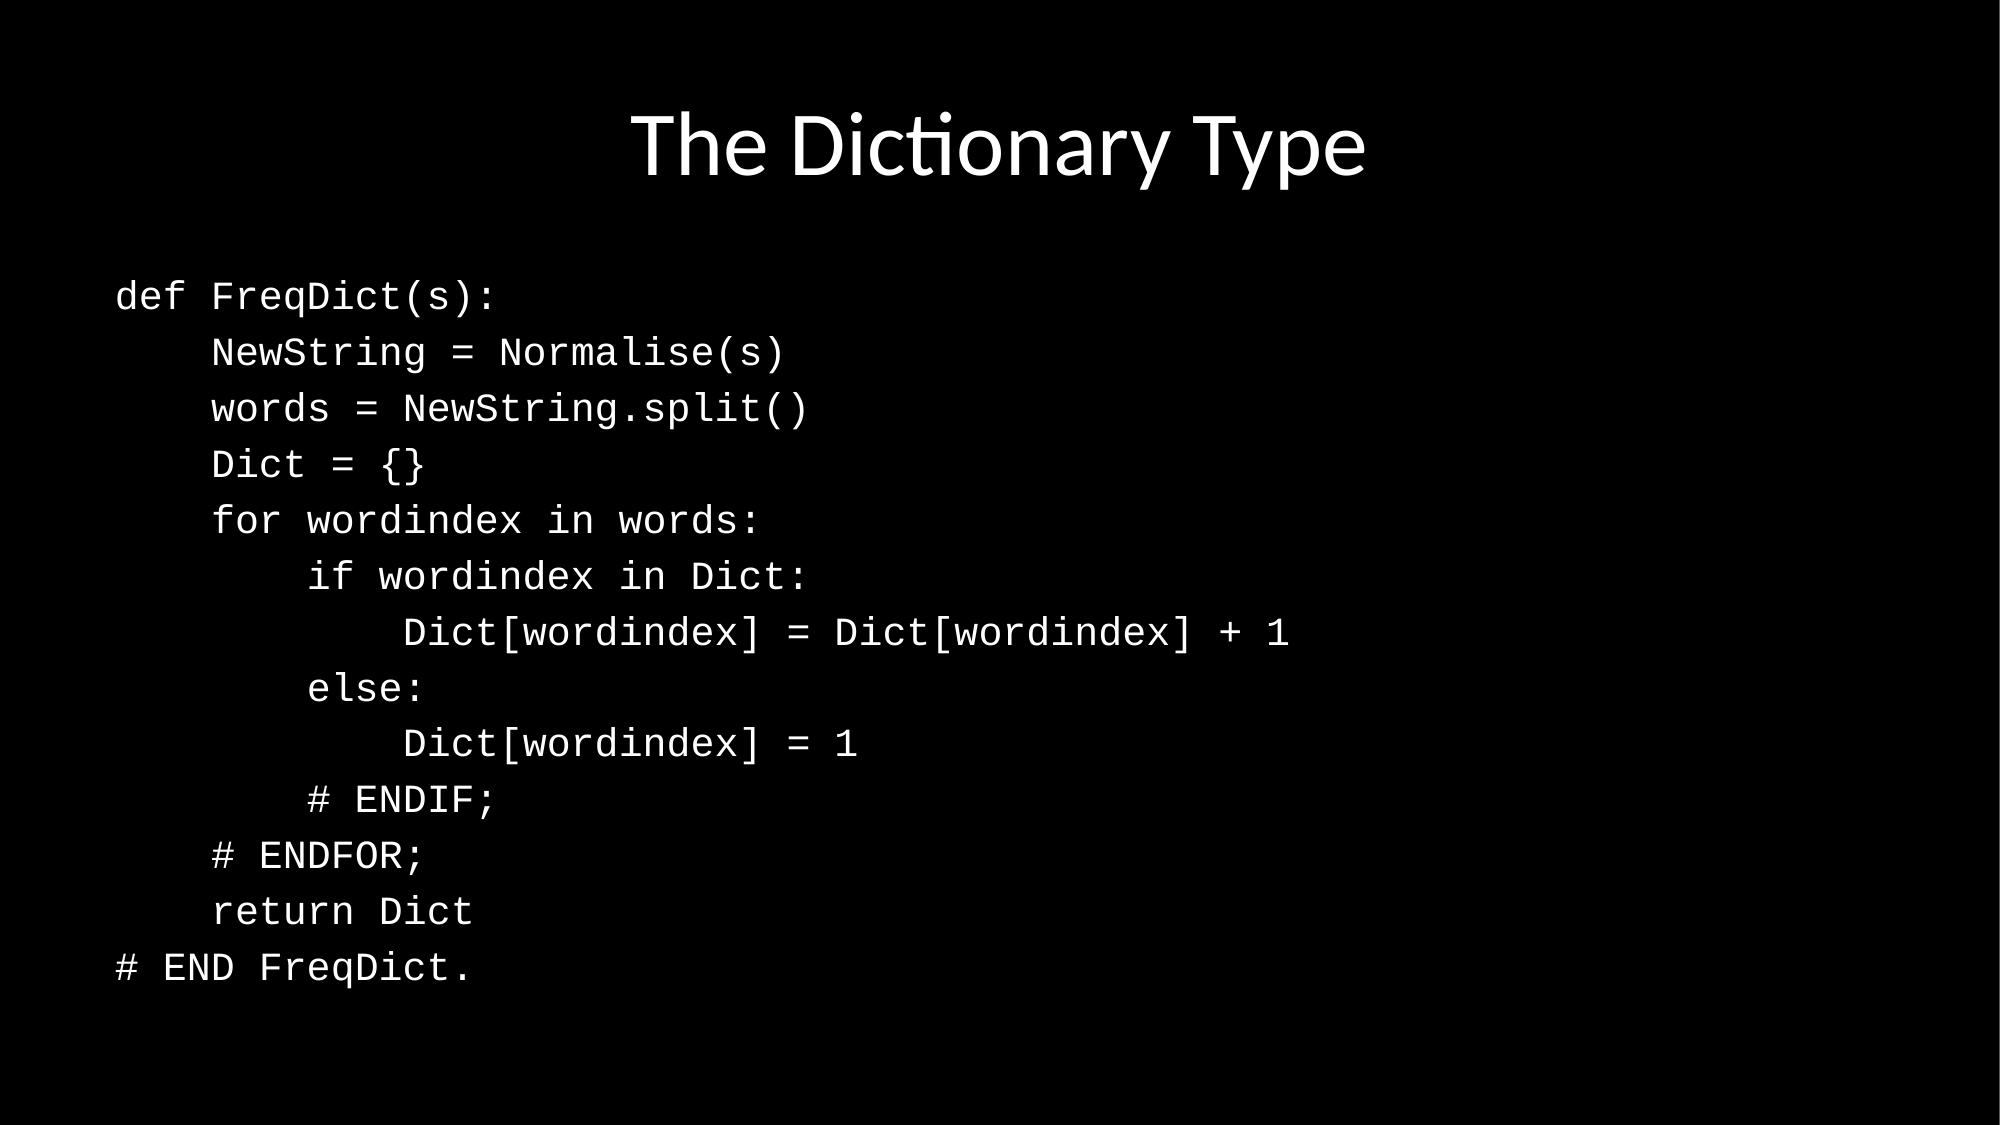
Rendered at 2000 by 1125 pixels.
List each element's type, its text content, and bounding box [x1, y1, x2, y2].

list def FreqDict(s): NewString = Normalise(s) words = NewString.split() Dict = {} for wordindex in words: if wordindex in Dict: Dict[wordindex] = Dict[wordindex] + 1 else: Dict[wordindex] = 1 # ENDIF; # ENDFOR; return Dict # END FreqDict. [99, 262, 1863, 1005]
title The Dictionary Type [99, 45, 1900, 233]
